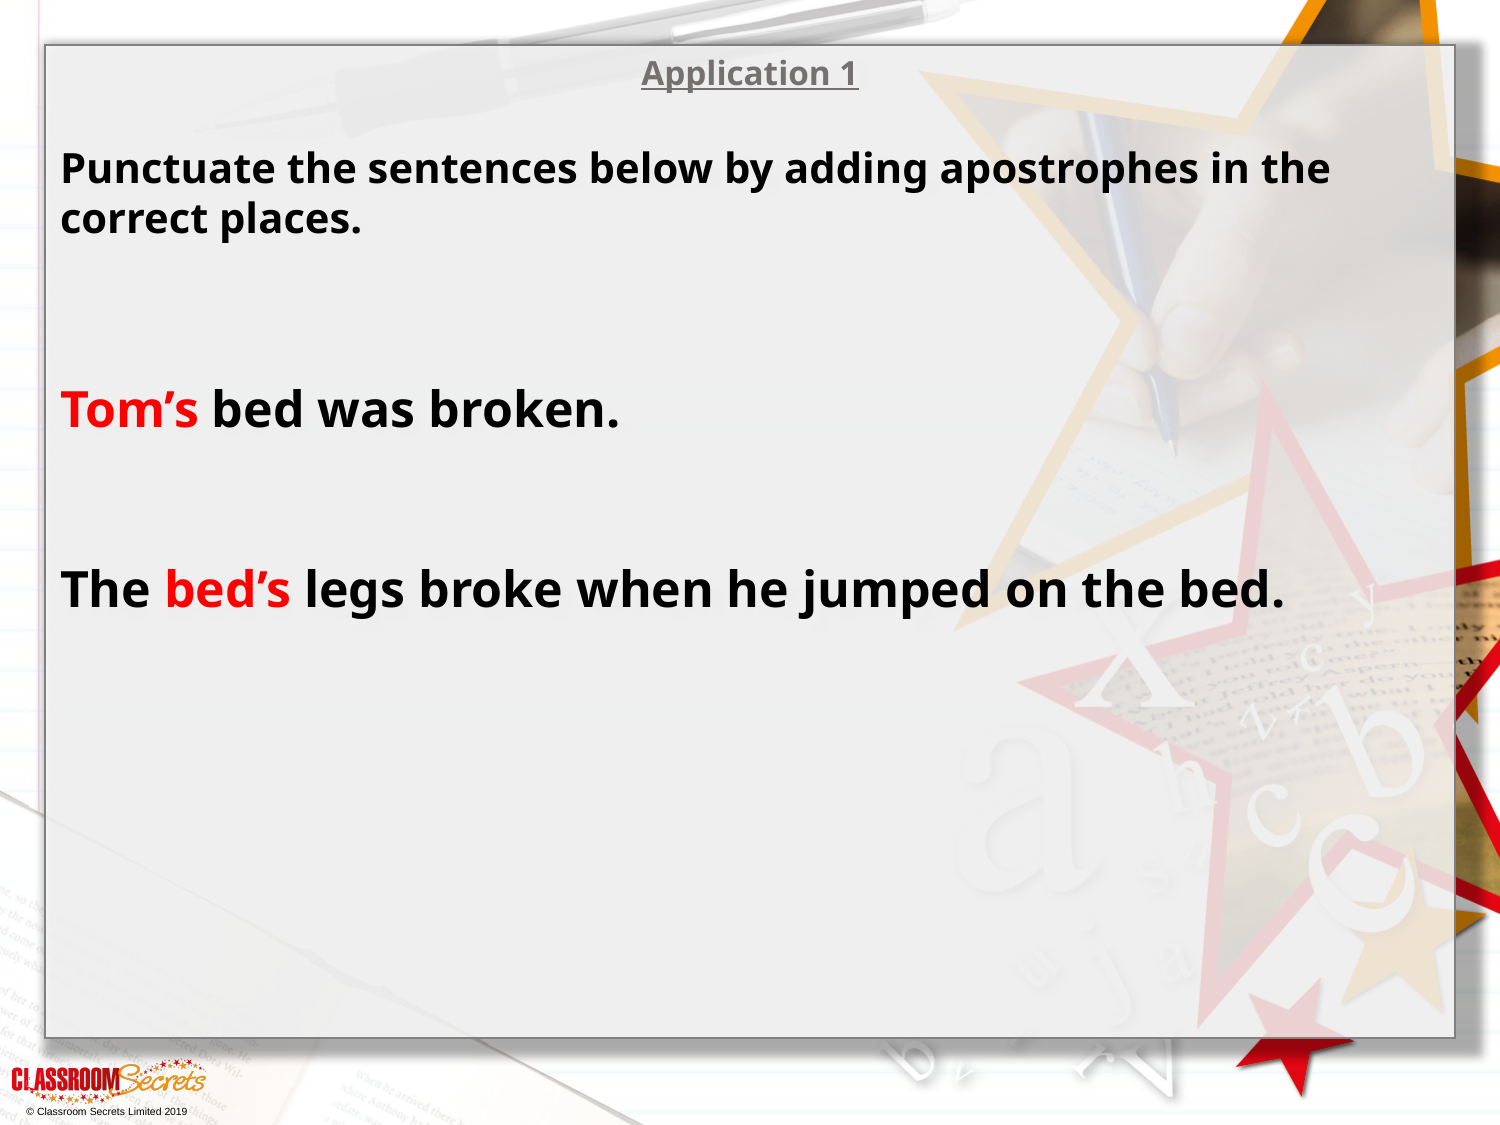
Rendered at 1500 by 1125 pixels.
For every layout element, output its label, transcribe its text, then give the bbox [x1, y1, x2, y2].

text_box Application 1 Punctuate the sentences below by adding apostrophes in the correct places. Tom’s bed was broken. The bed’s legs broke when he jumped on the bed. [44, 44, 1456, 1039]
picture [0, 0, 1500, 1125]
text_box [11, 1058, 207, 1125]
